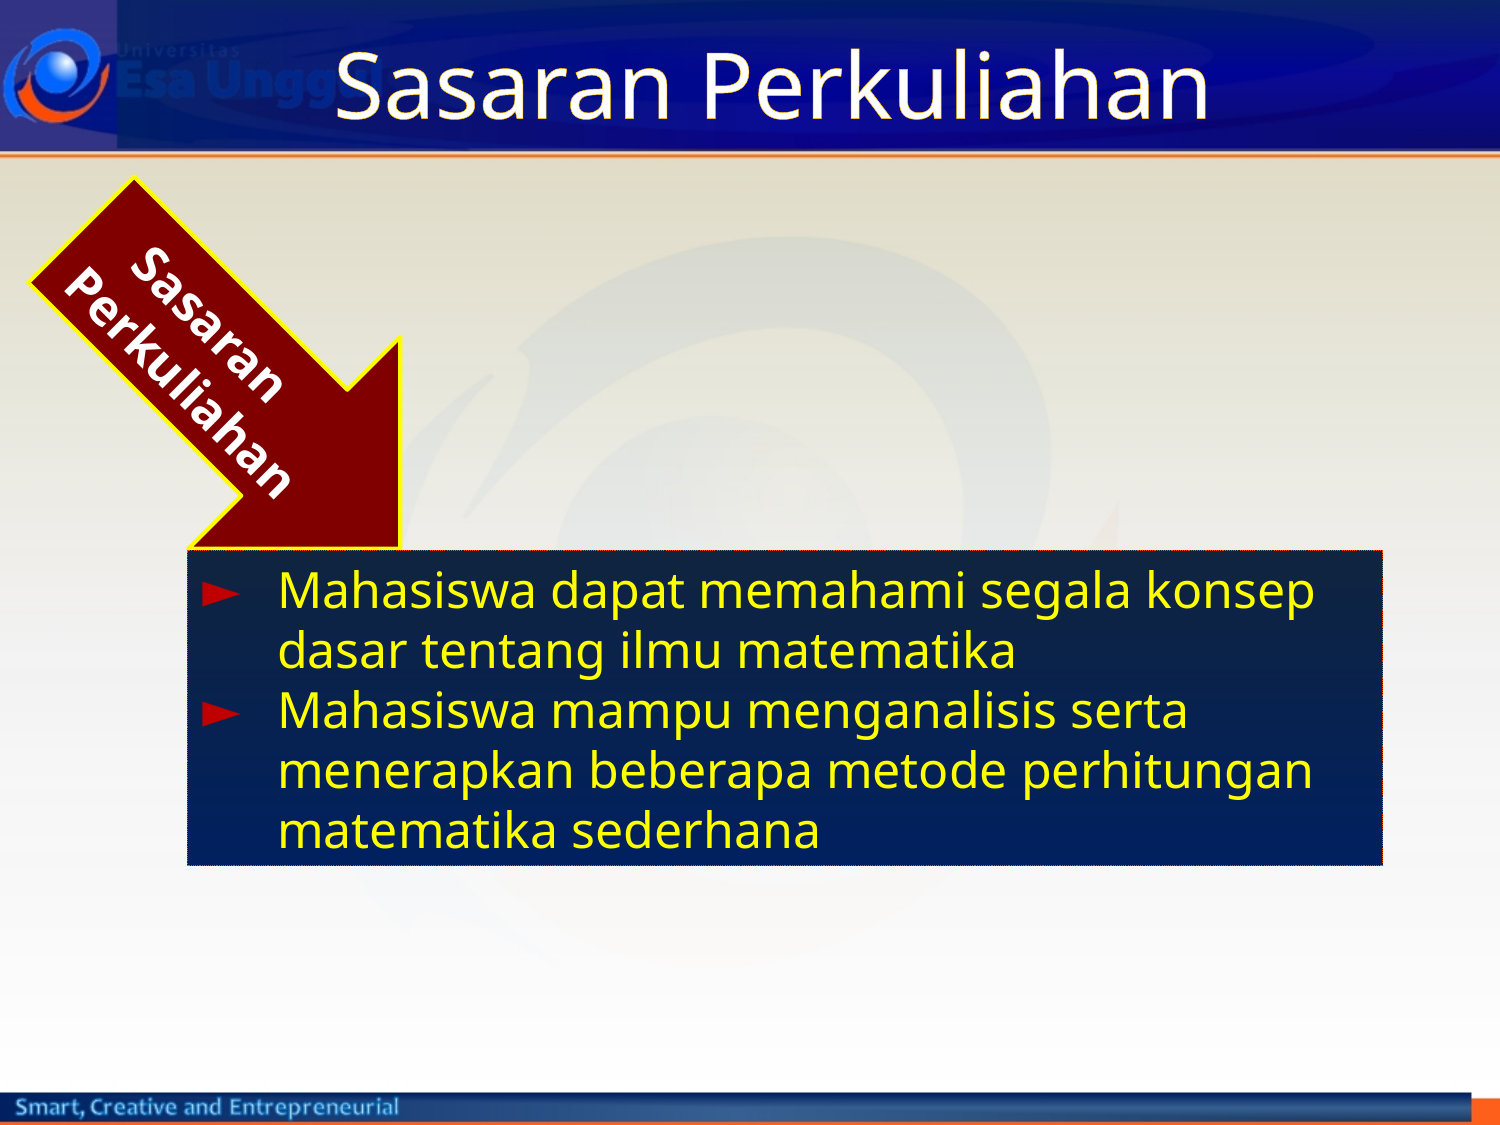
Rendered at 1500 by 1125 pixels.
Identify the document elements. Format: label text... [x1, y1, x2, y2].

text_box Mahasiswa dapat memahami segala konsep dasar tentang ilmu matematika Mahasiswa mampu menganalisis serta menerapkan beberapa metode perhitungan matematika sederhana [187, 550, 1383, 866]
picture [0, 0, 1500, 1125]
text_box Sasaran Perkuliahan [25, 174, 403, 551]
title Sasaran Perkuliahan [82, 11, 1465, 153]
